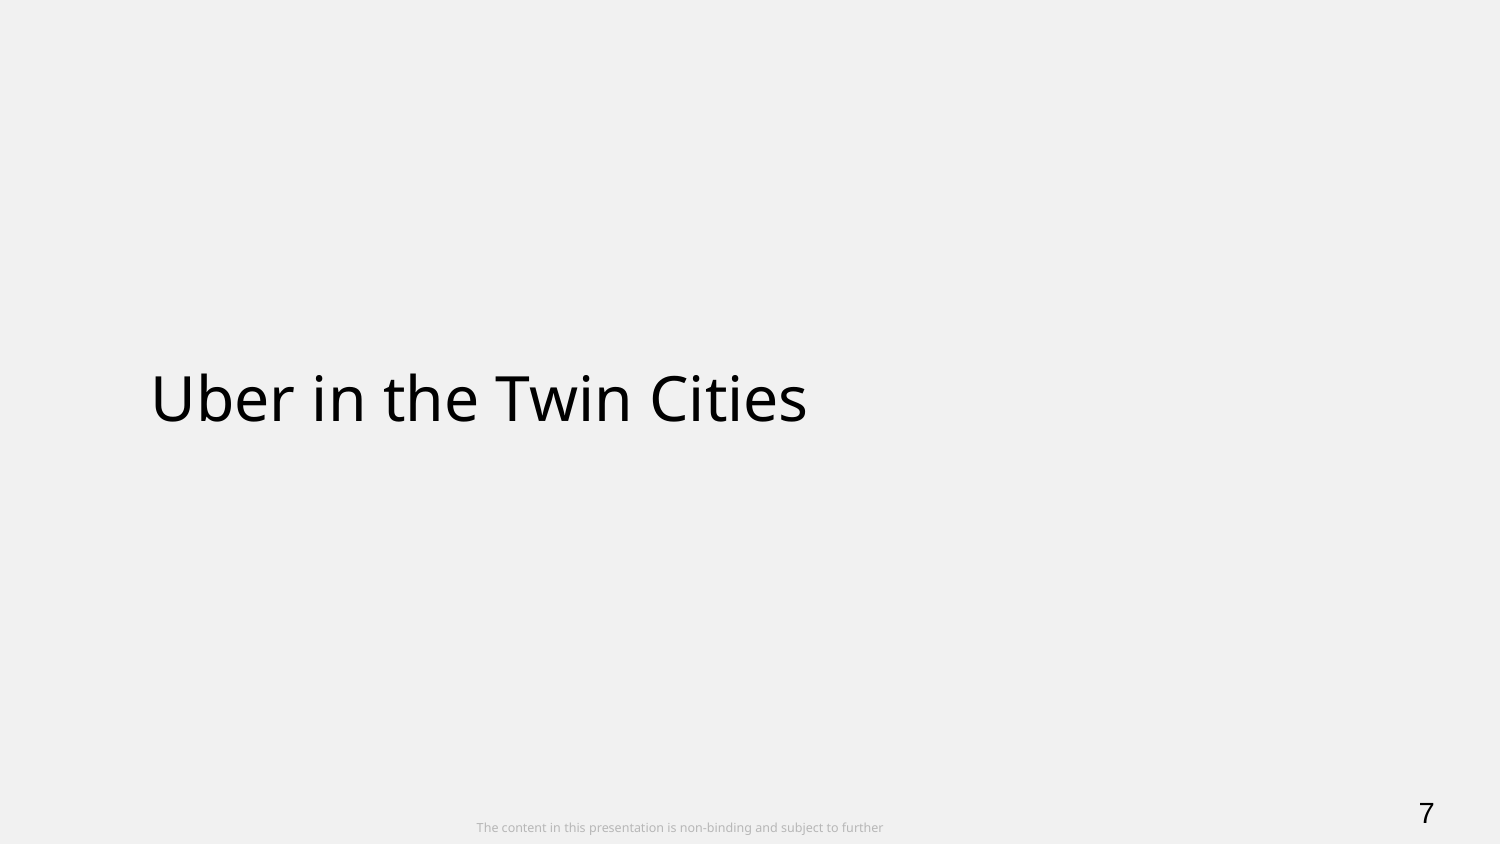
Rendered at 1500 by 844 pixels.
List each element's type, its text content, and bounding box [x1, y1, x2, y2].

slide_number 7 [1403, 779, 1494, 844]
text_box The content in this presentation is non-binding and subject to further discussion [461, 797, 954, 833]
title Uber in the Twin Cities [144, 353, 1443, 450]
